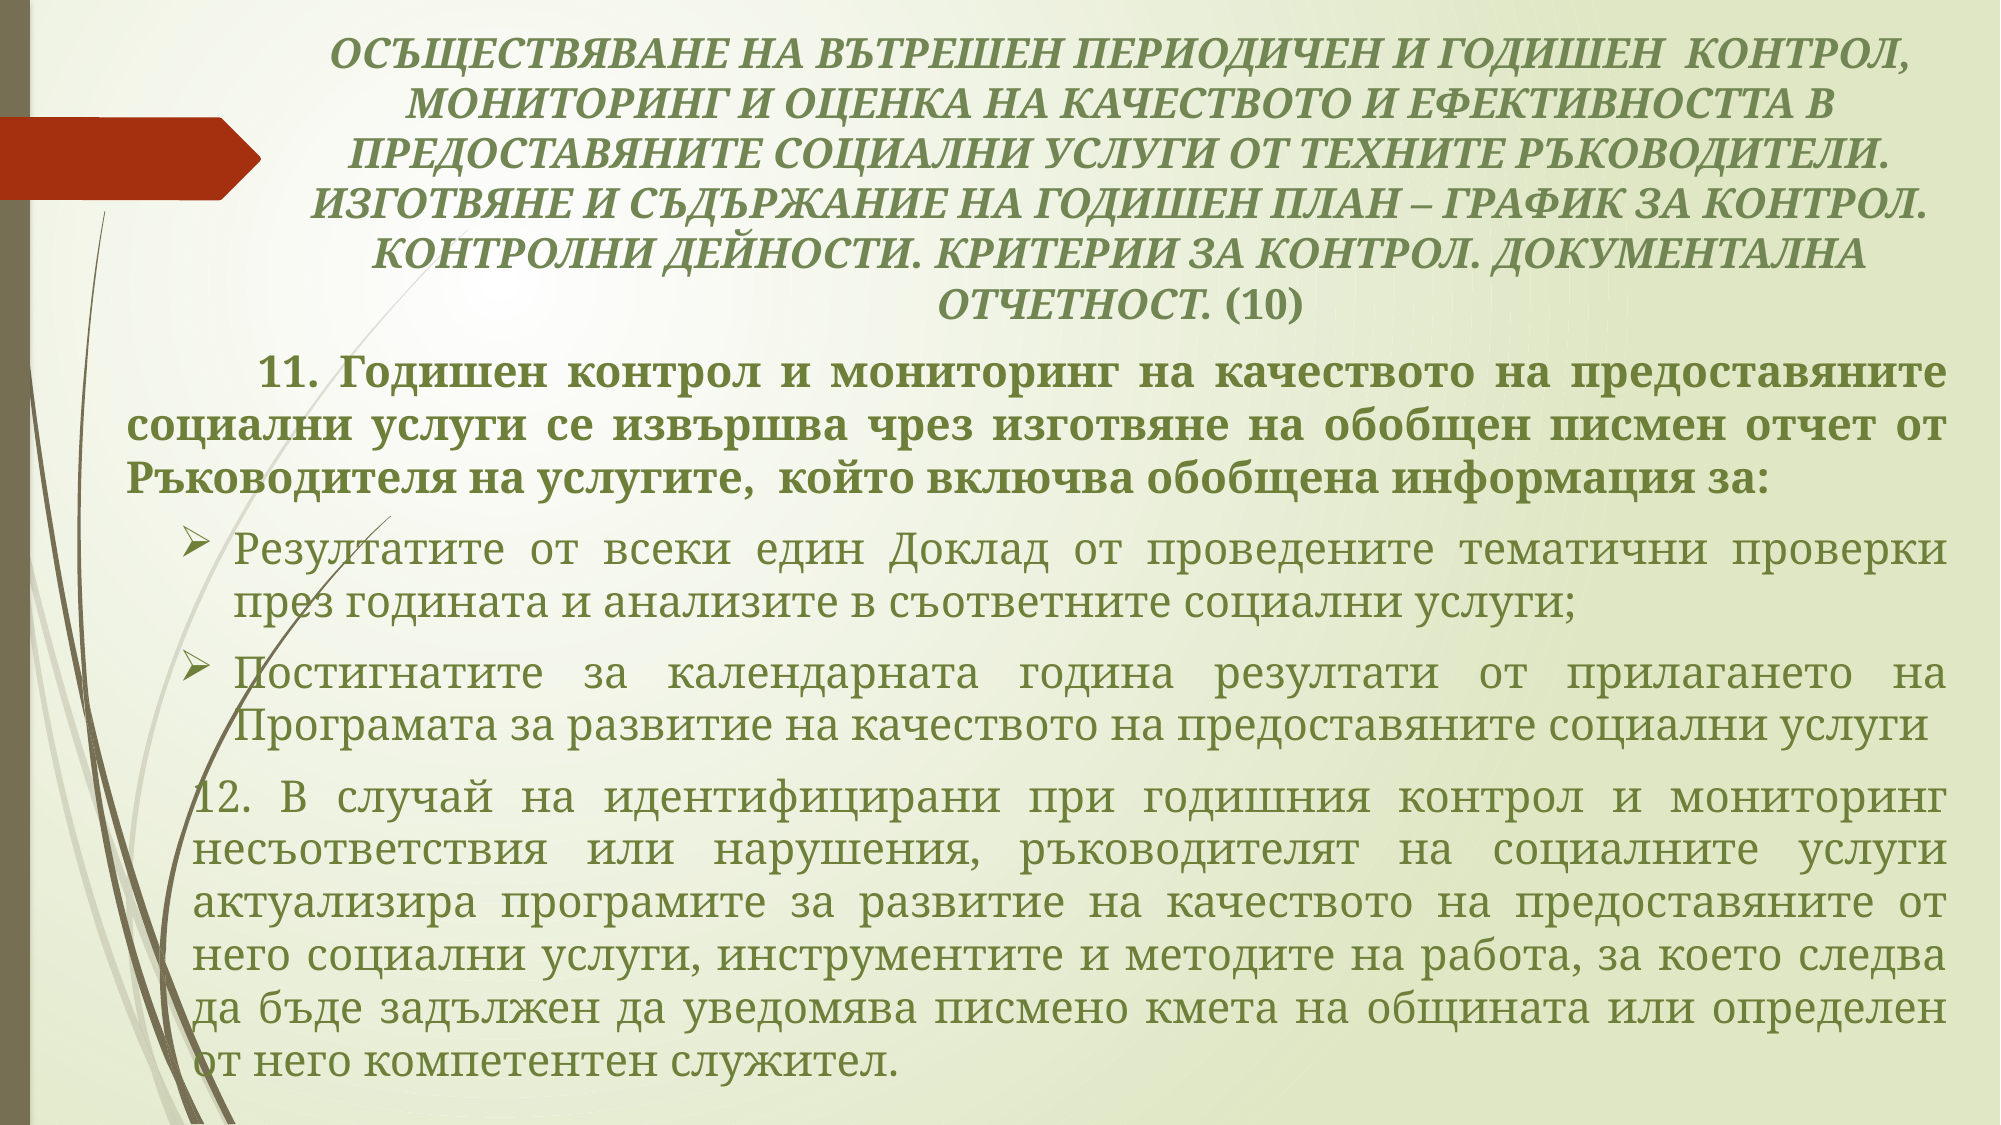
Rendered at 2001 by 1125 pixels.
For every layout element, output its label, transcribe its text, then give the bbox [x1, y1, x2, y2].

list 11. Годишен контрол и мониторинг на качеството на предоставяните социални услуги се извършва чрез изготвяне на обобщен писмен отчет от Ръководителя на услугите, който включва обобщена информация за: Резултатите от всеки един Доклад от проведените тематични проверки през годината и анализите в съответните социални услуги; Постигнатите за календарната година резултати от прилагането на Програмата за развитие на качеството на предоставяните социални услуги 12. В случай на идентифицирани при годишния контрол и мониторинг несъответствия или нарушения, ръководителят на социалните услуги актуализира програмите за развитие на качеството на предоставяните от него социални услуги, инструментите и методите на работа, за което следва да бъде задължен да уведомява писмено кмета на общината или определен от него компетентен служител. [111, 336, 1965, 1106]
title ОСЪЩЕСТВЯВАНЕ НА ВЪТРЕШЕН ПЕРИОДИЧЕН И ГОДИШЕН КОНТРОЛ, МОНИТОРИНГ И ОЦЕНКА НА КАЧЕСТВОТО И ЕФЕКТИВНОСТТА В ПРЕДОСТАВЯНИТЕ СОЦИАЛНИ УСЛУГИ ОТ ТЕХНИТЕ РЪКОВОДИТЕЛИ. ИЗГОТВЯНЕ И СЪДЪРЖАНИЕ НА ГОДИШЕН ПЛАН – ГРАФИК ЗА КОНТРОЛ. КОНТРОЛНИ ДЕЙНОСТИ. КРИТЕРИИ ЗА КОНТРОЛ. ДОКУМЕНТАЛНА ОТЧЕТНОСТ. (10) [276, 19, 1965, 336]
